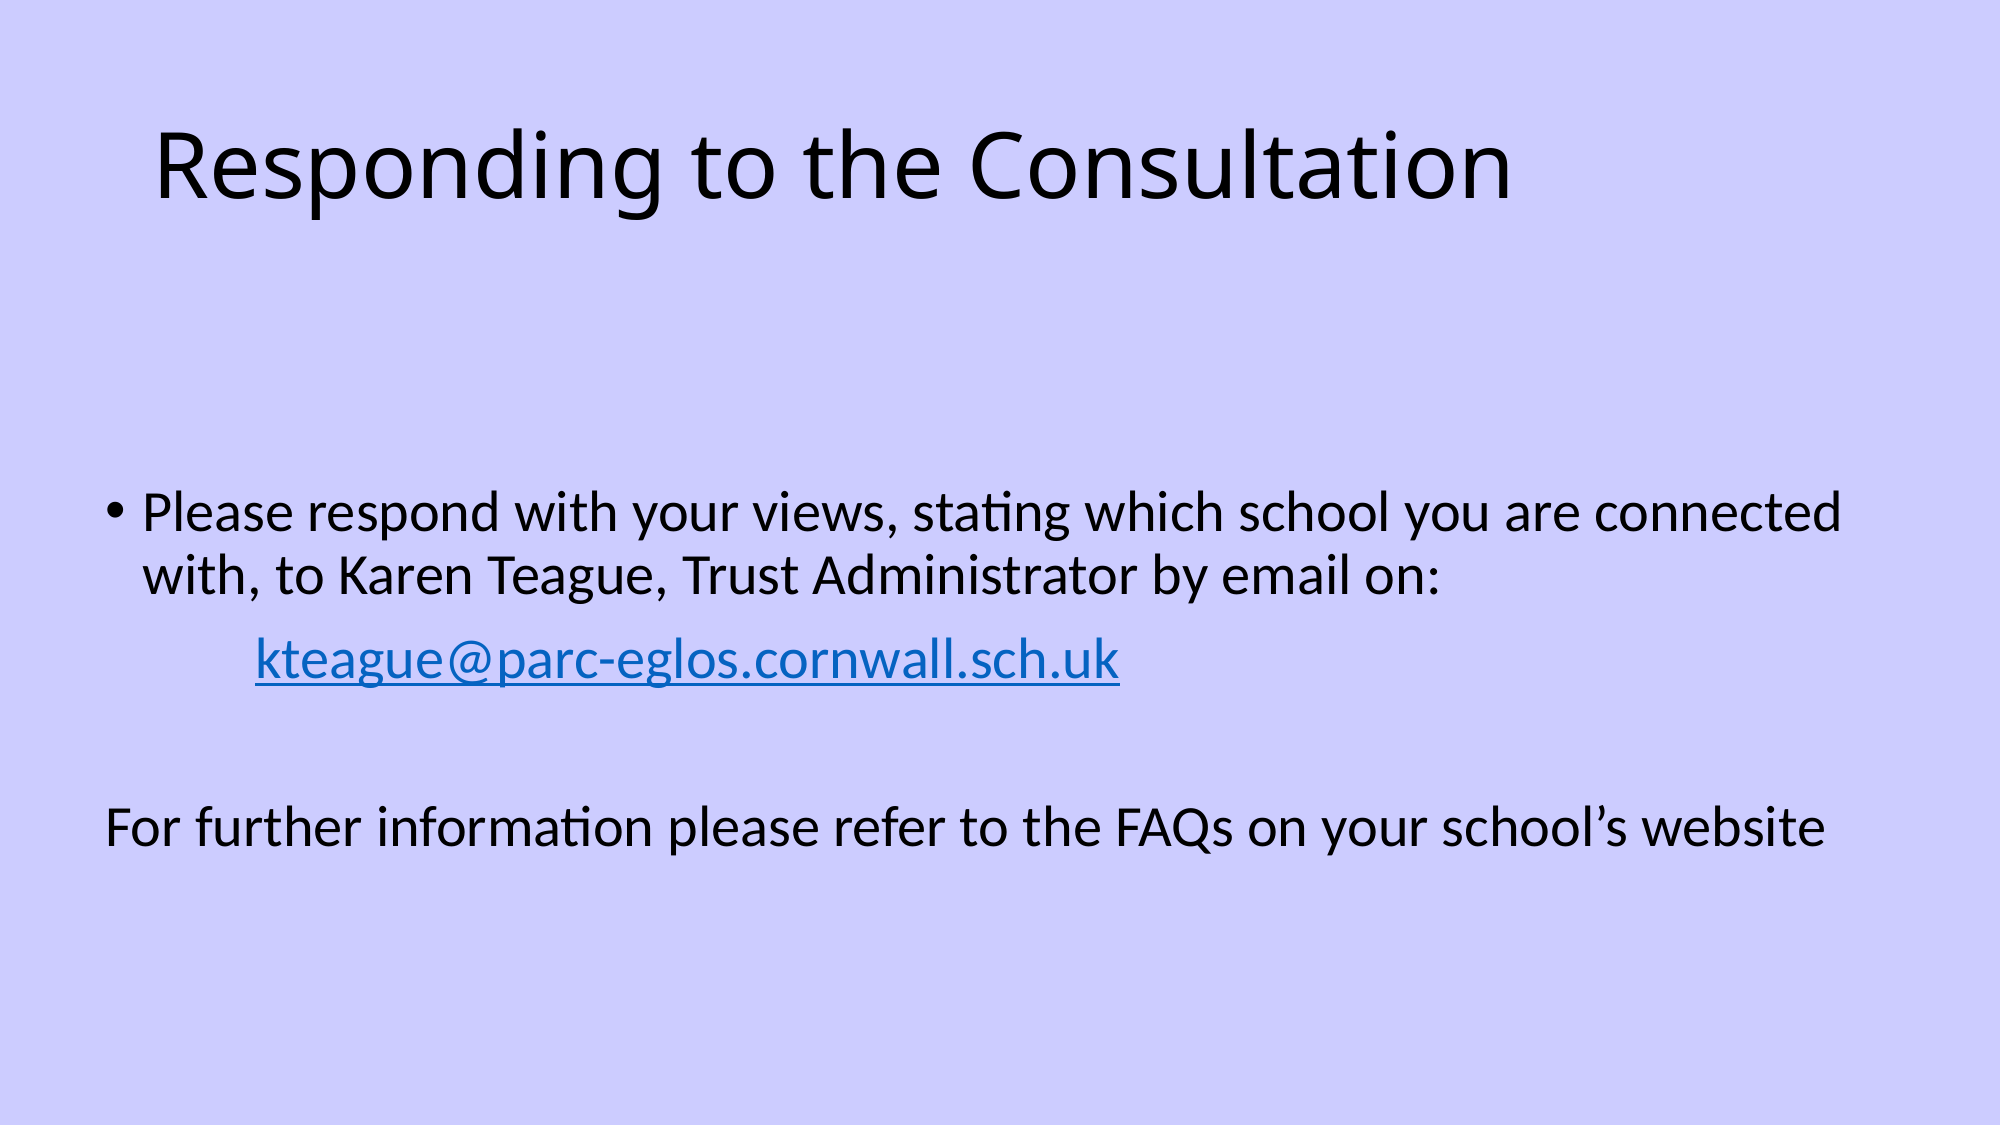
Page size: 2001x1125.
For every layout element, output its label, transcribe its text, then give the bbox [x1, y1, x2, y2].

list Please respond with your views, stating which school you are connected with, to Karen Teague, Trust Administrator by email on: kteague@parc-eglos.cornwall.sch.uk For further information please refer to the FAQs on your school’s website [90, 299, 1863, 1014]
title Responding to the Consultation [137, 59, 1863, 278]
